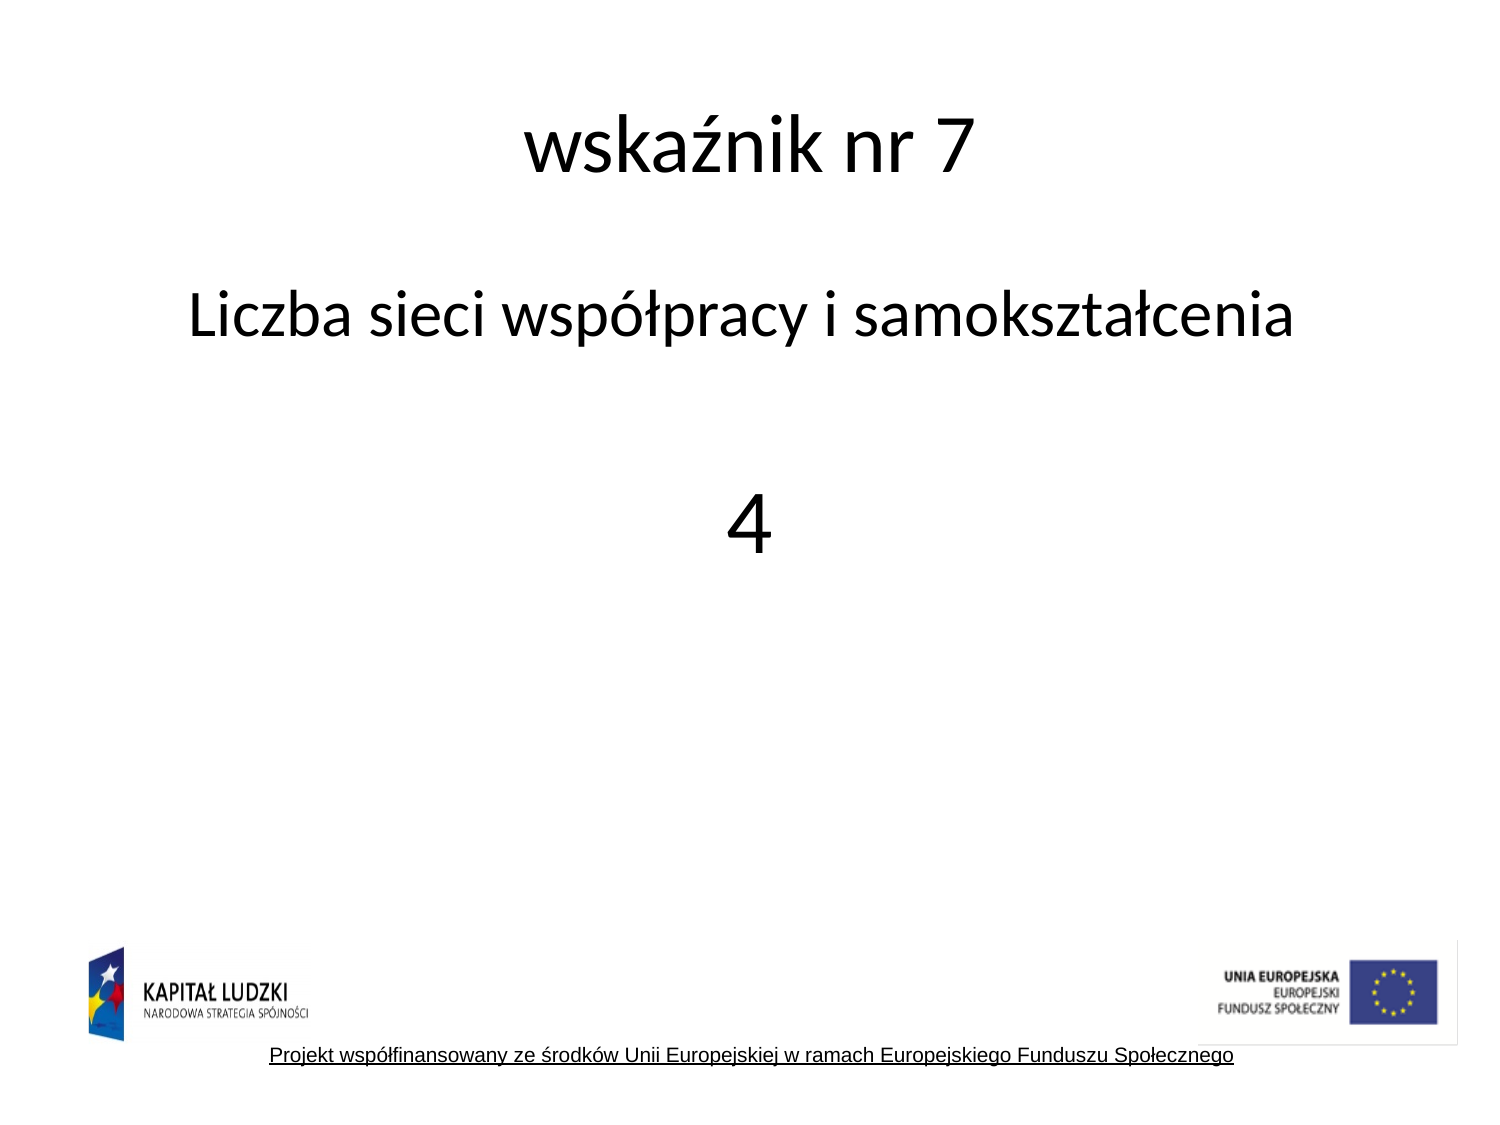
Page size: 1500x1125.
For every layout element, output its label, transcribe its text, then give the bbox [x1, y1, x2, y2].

picture [88, 940, 311, 1047]
list Liczba sieci współpracy i samokształcenia 4 [75, 262, 1425, 1005]
title wskaźnik nr 7 [75, 45, 1425, 233]
picture [1198, 940, 1459, 1047]
text_box Projekt współfinansowany ze środków Unii Europejskiej w ramach Europejskiego Funduszu Społecznego [254, 988, 1249, 1074]
